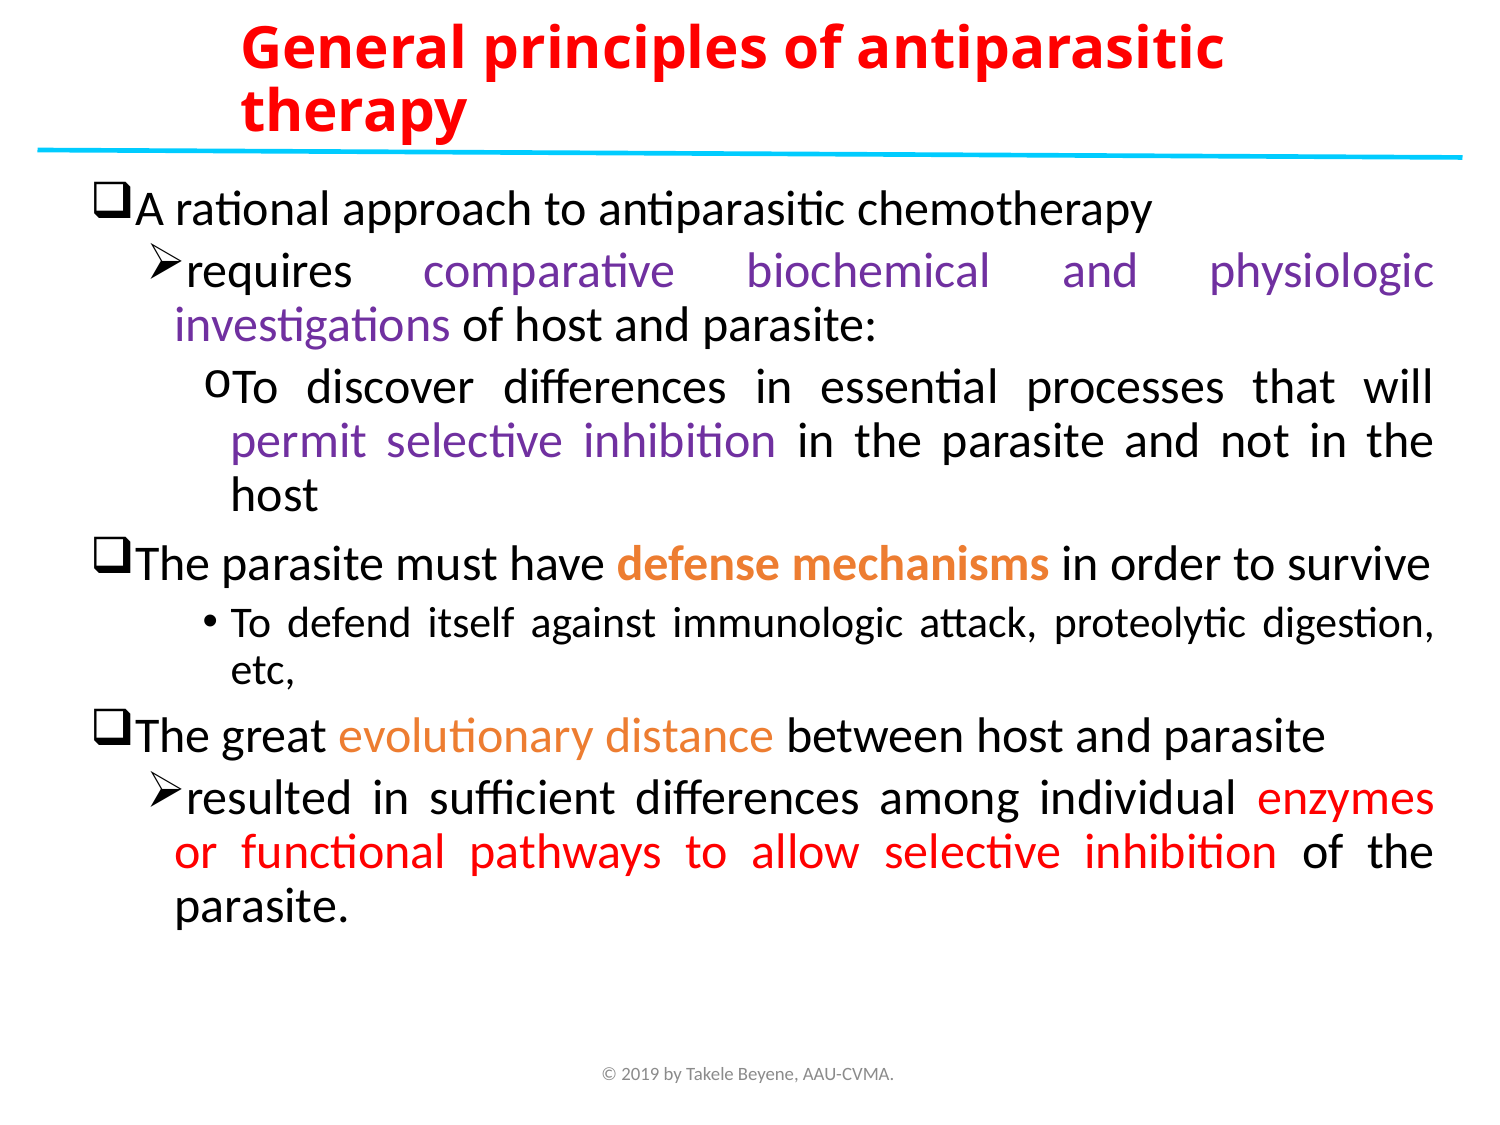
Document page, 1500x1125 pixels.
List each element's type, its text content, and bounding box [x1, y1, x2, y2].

footer © 2019 by Takele Beyene, AAU-CVMA. [496, 1042, 1004, 1103]
list A rational approach to antiparasitic chemotherapy requires comparative biochemical and physiologic investigations of host and parasite: To discover differences in essential processes that will permit selective inhibition in the parasite and not in the host The parasite must have defense mechanisms in order to survive To defend itself against immunologic attack, proteolytic digestion, etc, The great evolutionary distance between host and parasite resulted in sufficient differences among individual enzymes or functional pathways to allow selective inhibition of the parasite. [75, 174, 1450, 1100]
title General principles of antiparasitic therapy [225, 12, 1450, 150]
